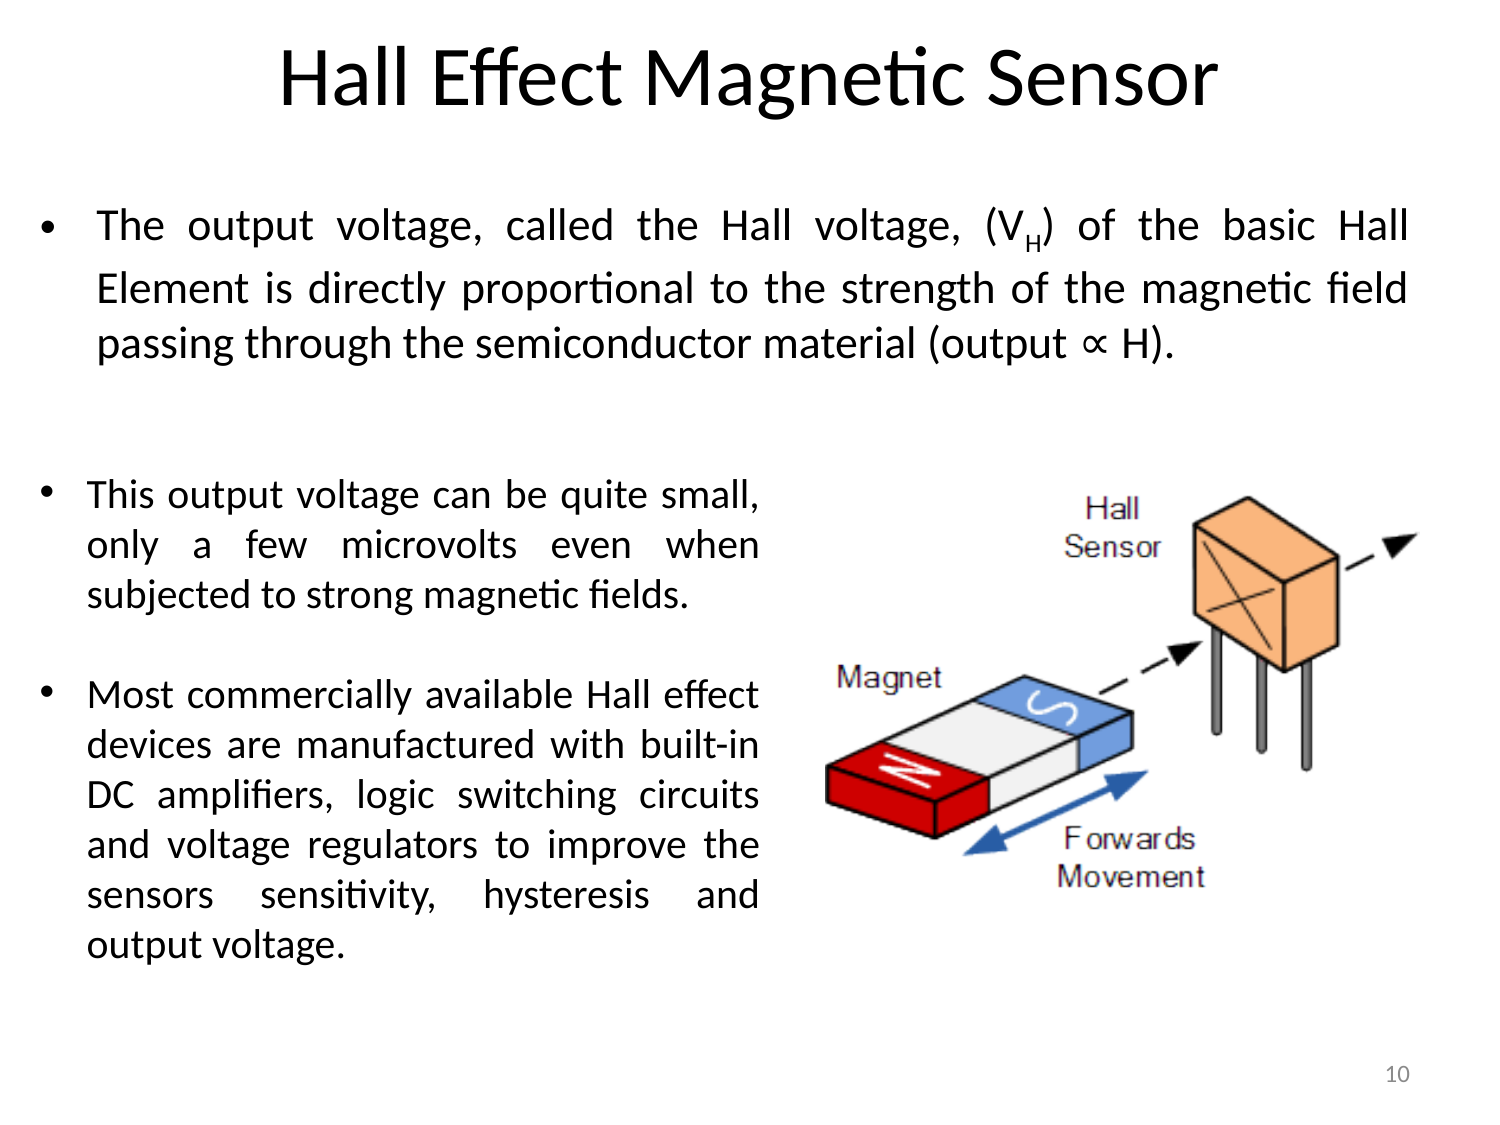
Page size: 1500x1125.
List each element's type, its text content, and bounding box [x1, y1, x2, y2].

title Hall Effect Magnetic Sensor [75, 12, 1425, 130]
text_box This output voltage can be quite small, only a few microvolts even when subjected to strong magnetic fields. Most commercially available Hall effect devices are manufactured with built-in DC amplifiers, logic switching circuits and voltage regulators to improve the sensors sensitivity, hysteresis and output voltage. [24, 458, 775, 1024]
list The output voltage, called the Hall voltage, (VH) of the basic Hall Element is directly proportional to the strength of the magnetic field passing through the semiconductor material (output ∝ H). [24, 187, 1425, 1038]
slide_number 10 [1074, 1042, 1425, 1103]
picture [824, 487, 1421, 901]
